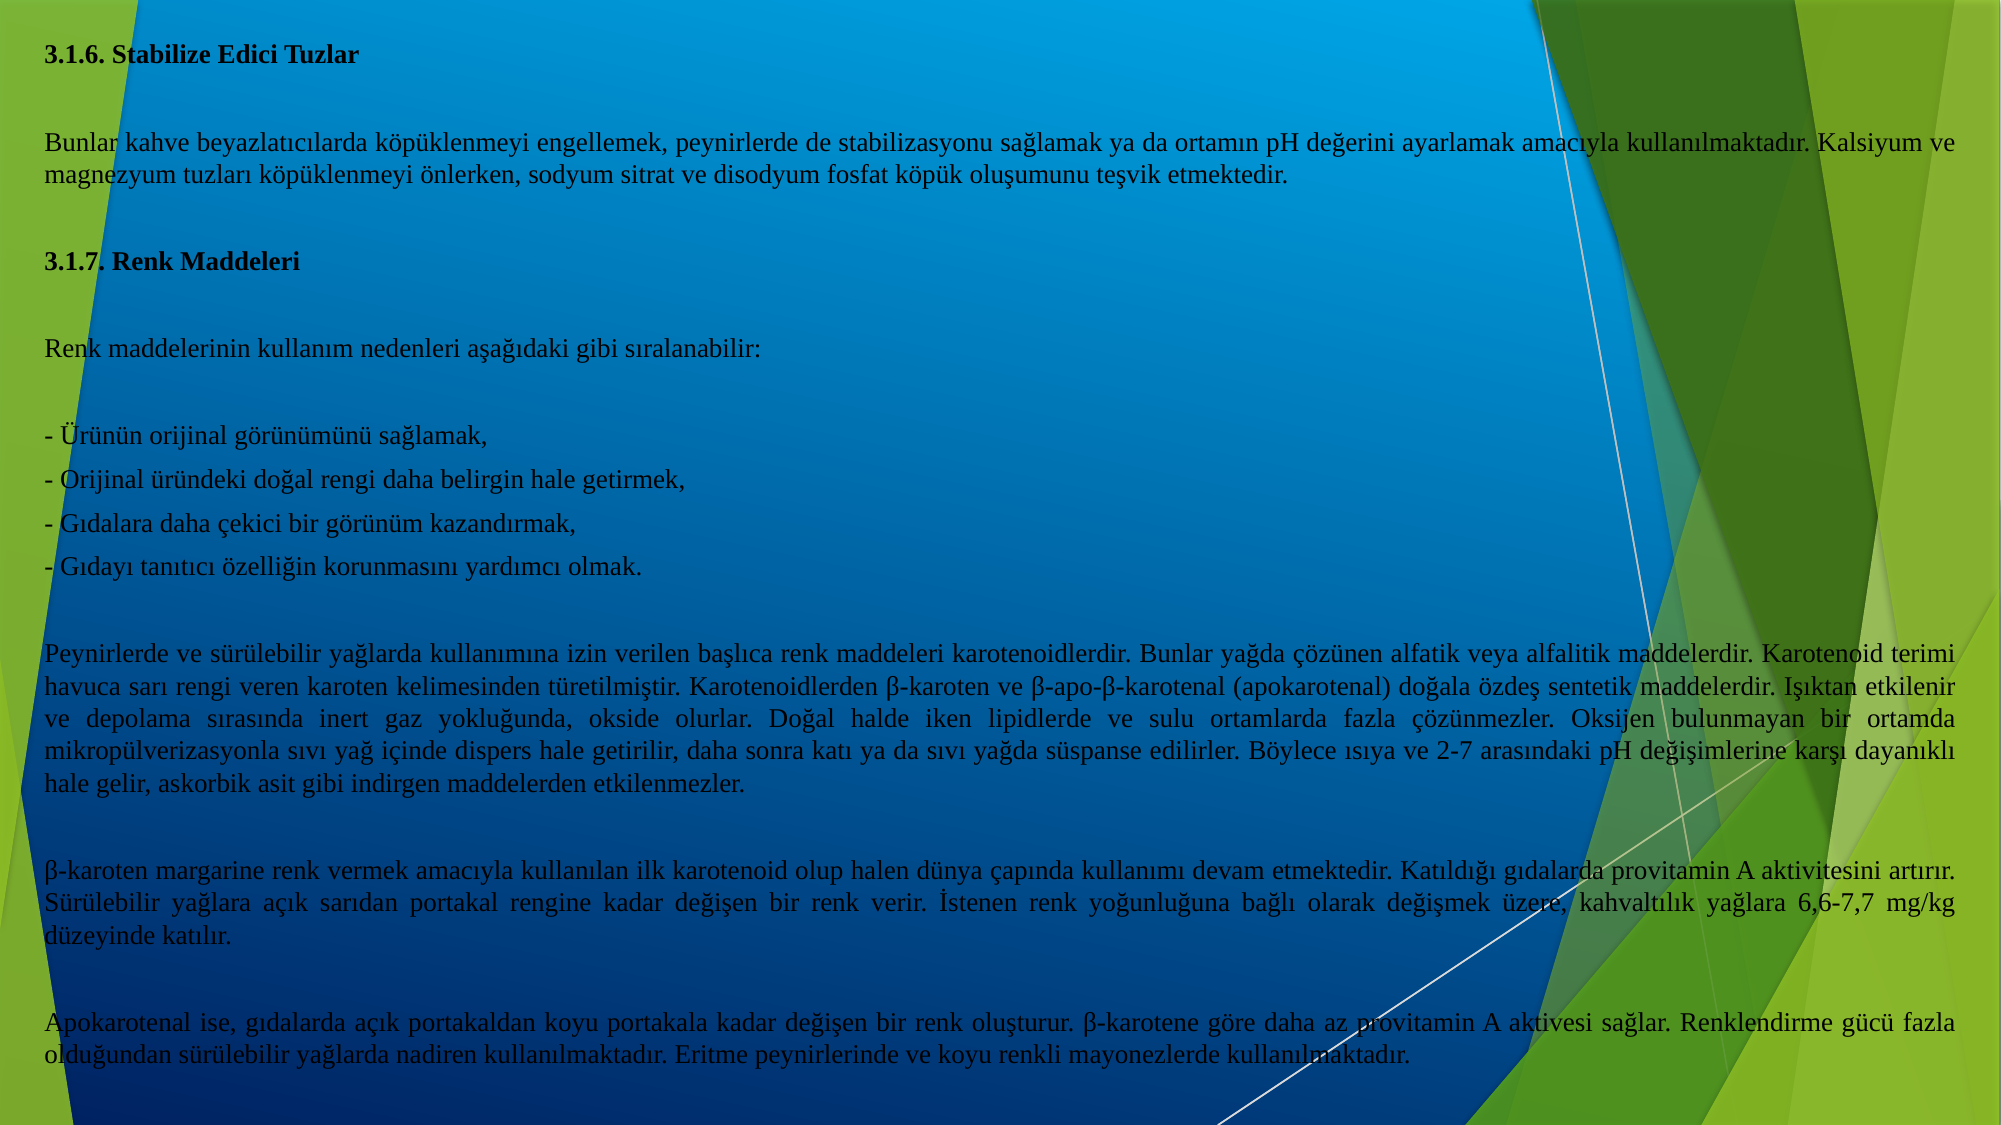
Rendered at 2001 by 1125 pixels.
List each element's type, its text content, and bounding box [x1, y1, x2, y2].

subtitle 3.1.6. Stabilize Edici Tuzlar Bunlar kahve beyazlatıcılarda köpüklenmeyi engellemek, peynirlerde de stabilizasyonu sağlamak ya da ortamın pH değerini ayarlamak amacıyla kullanılmaktadır. Kalsiyum ve magnezyum tuzları köpüklenmeyi önlerken, sodyum sitrat ve disodyum fosfat köpük oluşumunu teşvik etmektedir. 3.1.7. Renk Maddeleri Renk maddelerinin kullanım nedenleri aşağıdaki gibi sıralanabilir: - Ürünün orijinal görünümünü sağlamak, - Orijinal üründeki doğal rengi daha belirgin hale getirmek, - Gıdalara daha çekici bir görünüm kazandırmak, - Gıdayı tanıtıcı özelliğin korunmasını yardımcı olmak. Peynirlerde ve sürülebilir yağlarda kullanımına izin verilen başlıca renk maddeleri karotenoidlerdir. Bunlar yağda çözünen alfatik veya alfalitik maddelerdir. Karotenoid terimi havuca sarı rengi veren karoten kelimesinden türetilmiştir. Karotenoidlerden β-karoten ve β-apo-β-karotenal (apokarotenal) doğala özdeş sentetik maddelerdir. Işıktan etkilenir ve depolama sırasında inert gaz yokluğunda, okside olurlar. Doğal halde iken lipidlerde ve sulu ortamlarda fazla çözünmezler. Oksijen bulunmayan bir ortamda mikropülverizasyonla sıvı yağ içinde dispers hale getirilir, daha sonra katı ya da sıvı yağda süspanse edilirler. Böylece ısıya ve 2-7 arasındaki pH değişimlerine karşı dayanıklı hale gelir, askorbik asit gibi indirgen maddelerden etkilenmezler. β-karoten margarine renk vermek amacıyla kullanılan ilk karotenoid olup halen dünya çapında kullanımı devam etmektedir. Katıldığı gıdalarda provitamin A aktivitesini artırır. Sürülebilir yağlara açık sarıdan portakal rengine kadar değişen bir renk verir. İstenen renk yoğunluğuna bağlı olarak değişmek üzere, kahvaltılık yağlara 6,6-7,7 mg/kg düzeyinde katılır. Apokarotenal ise, gıdalarda açık portakaldan koyu portakala kadar değişen bir renk oluşturur. β-karotene göre daha az provitamin A aktivesi sağlar. Renklendirme gücü fazla olduğundan sürülebilir yağlarda nadiren kullanılmaktadır. Eritme peynirlerinde ve koyu renkli mayonezlerde kullanılmaktadır. [29, 29, 1971, 1096]
